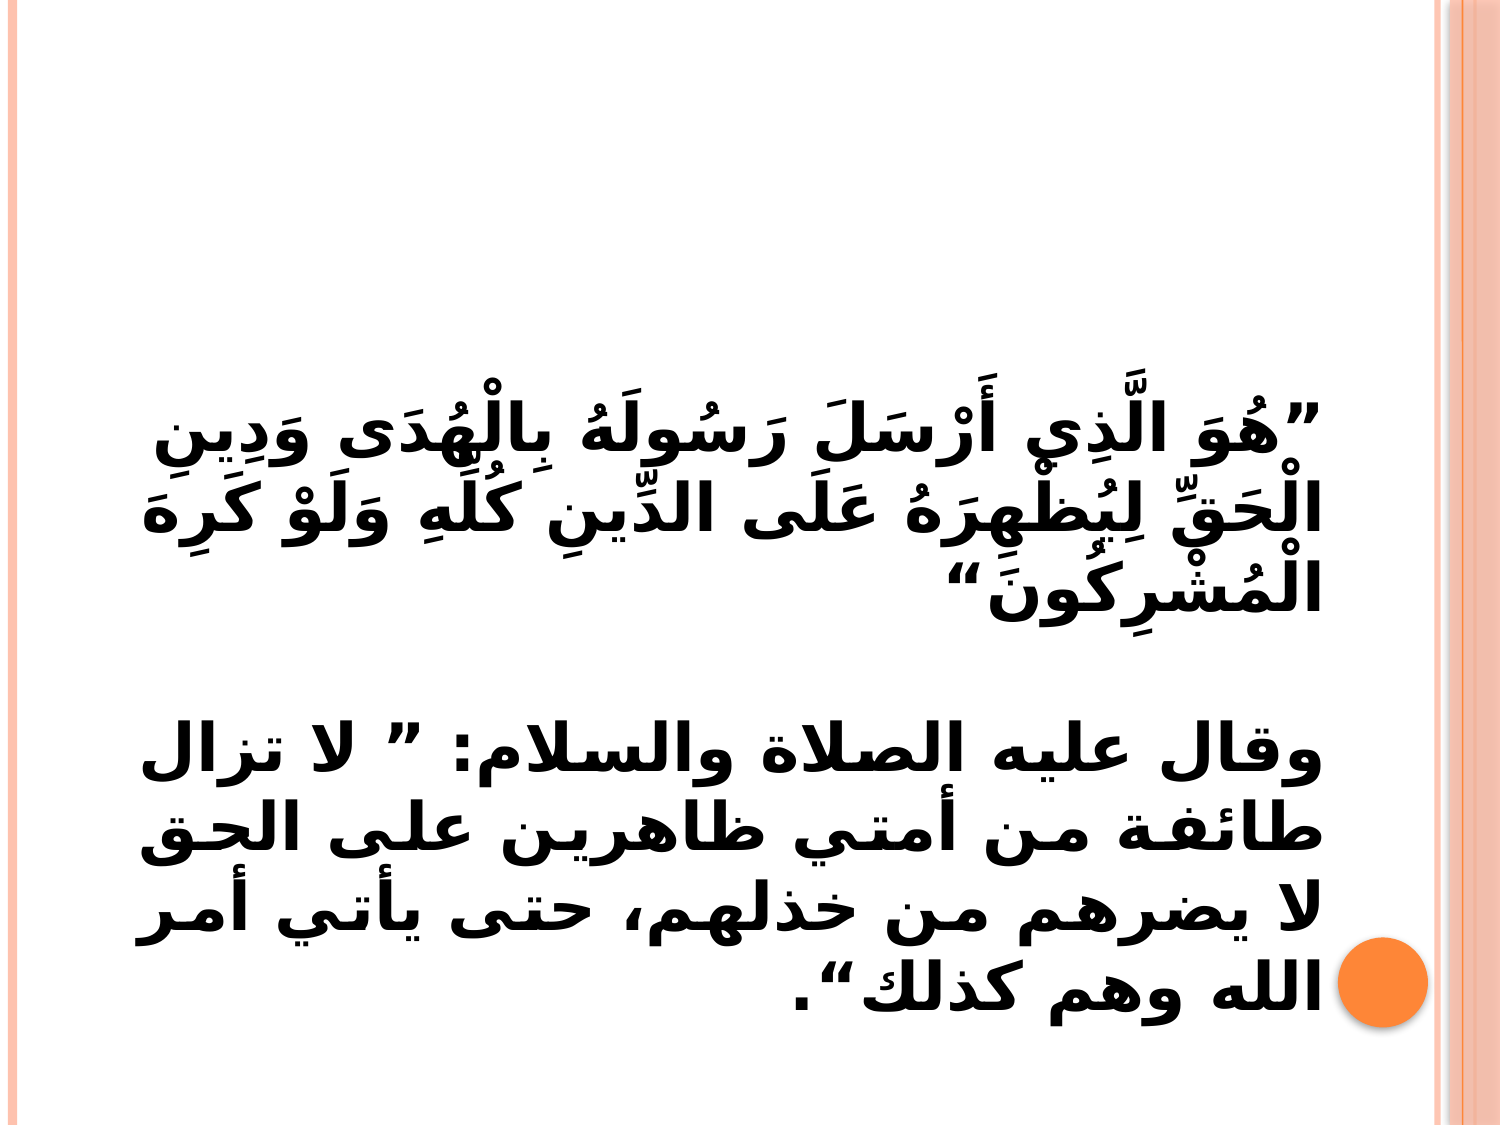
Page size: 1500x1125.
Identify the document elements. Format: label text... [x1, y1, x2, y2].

text_box ”هُوَ الَّذِي أَرْسَلَ رَسُولَهُ بِالْهُدَى وَدِينِ الْحَقِّ لِيُظْهِرَهُ عَلَى الدِّينِ كُلِّهِ وَلَوْ كَرِهَ الْمُشْرِكُونَ“ وقال عليه الصلاة والسلام: ” لا تزال طائفة من أمتي ظاهرين على الحق لا يضرهم من خذلهم، حتى يأتي أمر الله وهم كذلك“. [123, 137, 1341, 1112]
